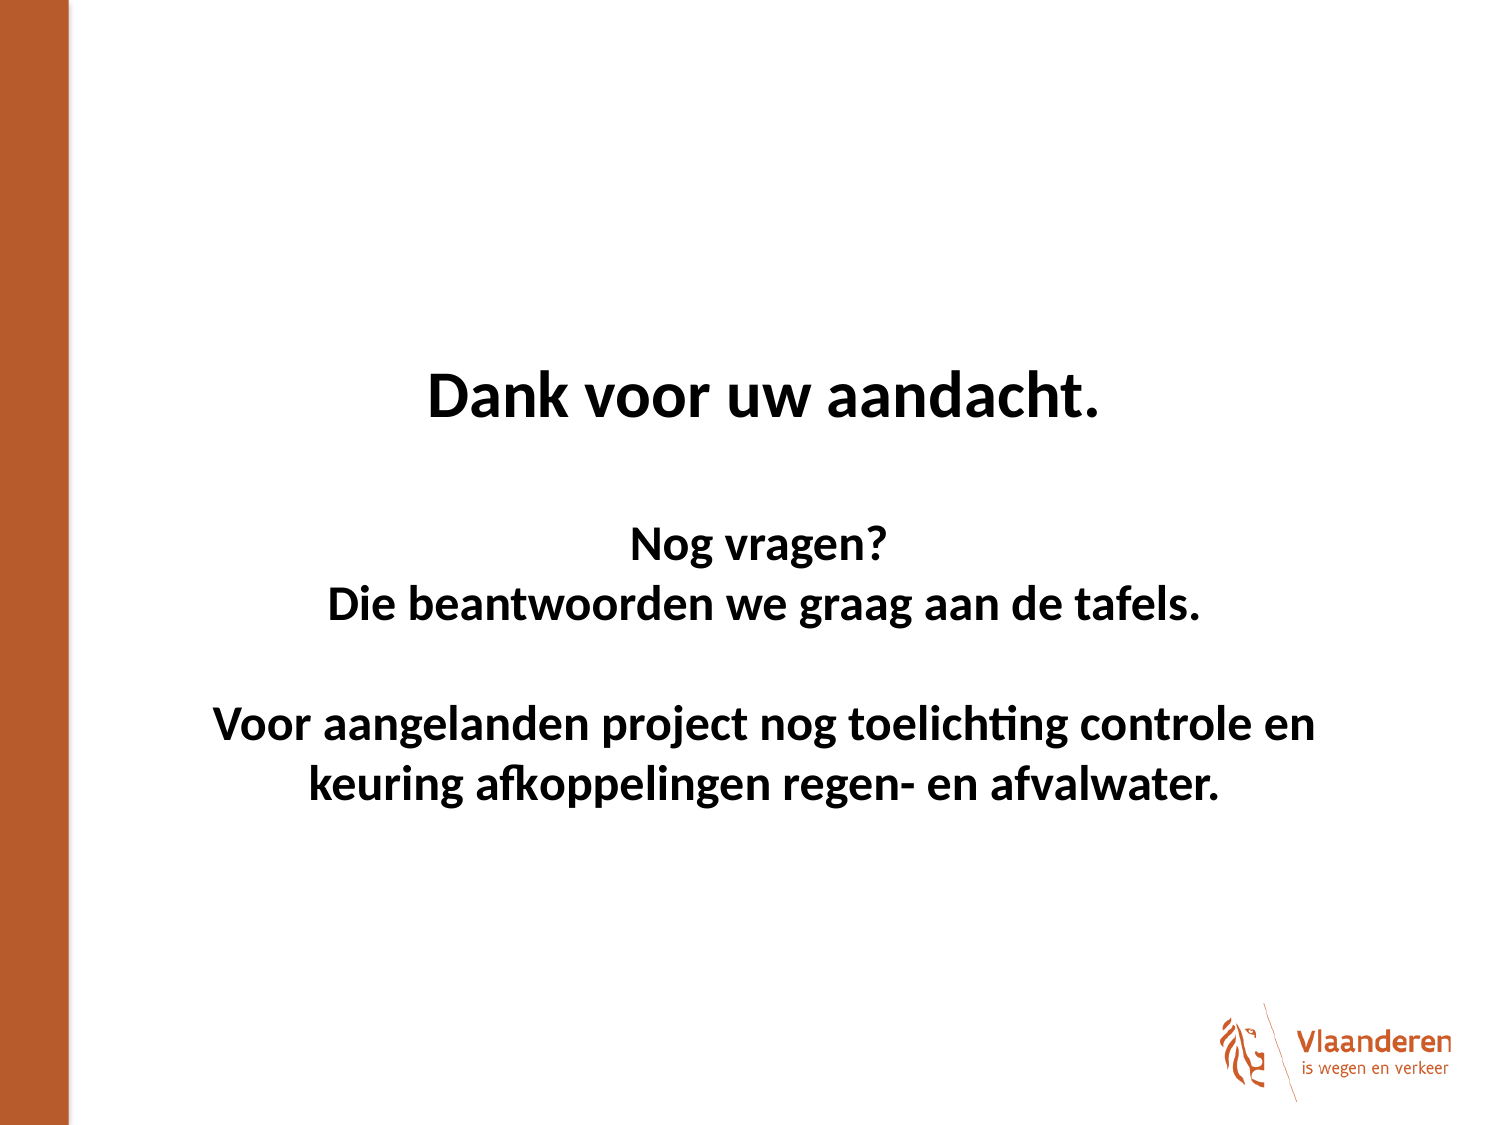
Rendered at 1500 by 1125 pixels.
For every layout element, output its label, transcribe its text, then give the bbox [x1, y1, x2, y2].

title Dank voor uw aandacht. Nog vragen? Die beantwoorden we graag aan de tafels. Voor aangelanden project nog toelichting controle en keuring afkoppelingen regen- en afvalwater. [115, 342, 1414, 848]
